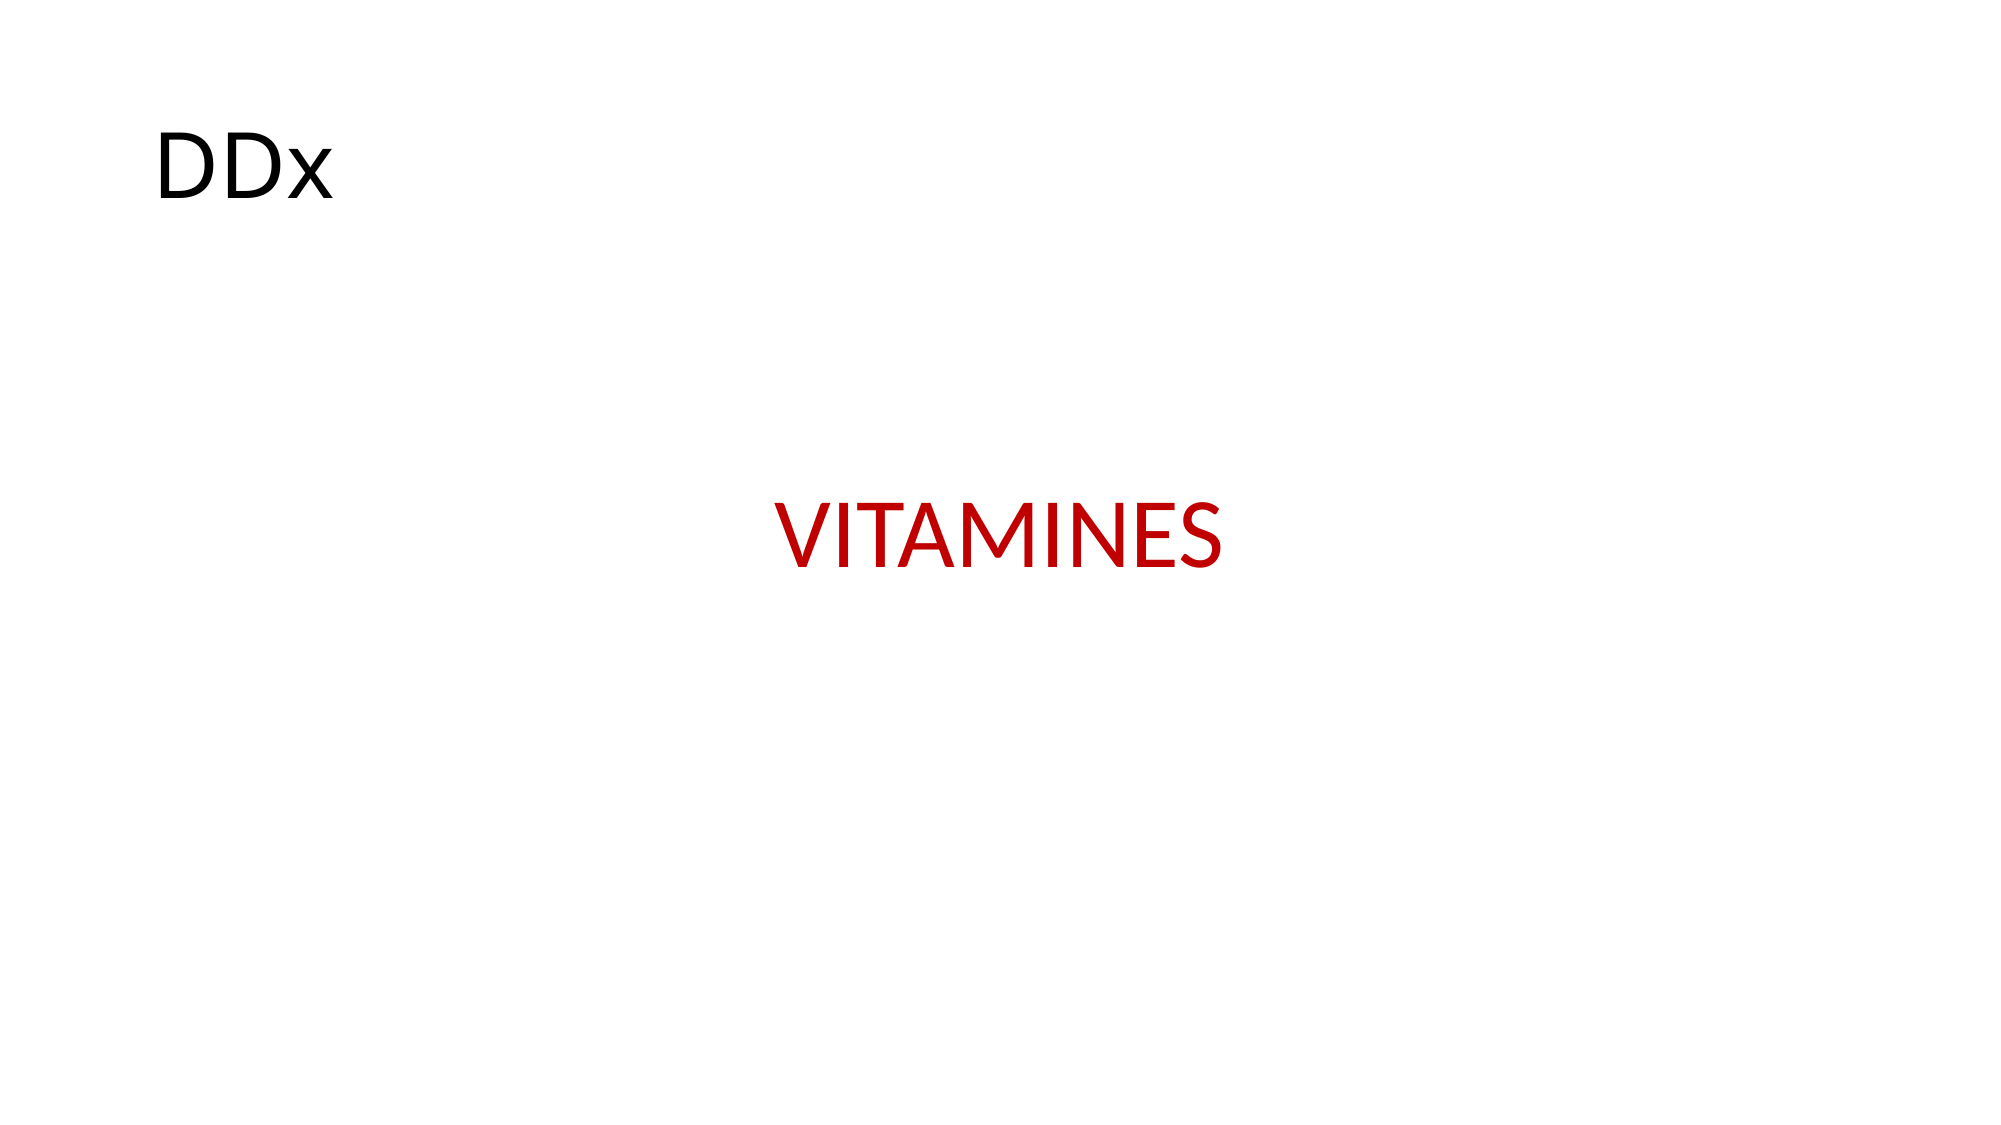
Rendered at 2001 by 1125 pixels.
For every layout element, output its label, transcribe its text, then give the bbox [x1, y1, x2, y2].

title DDx [137, 59, 1863, 278]
list VITAMINES [137, 299, 1863, 1014]
